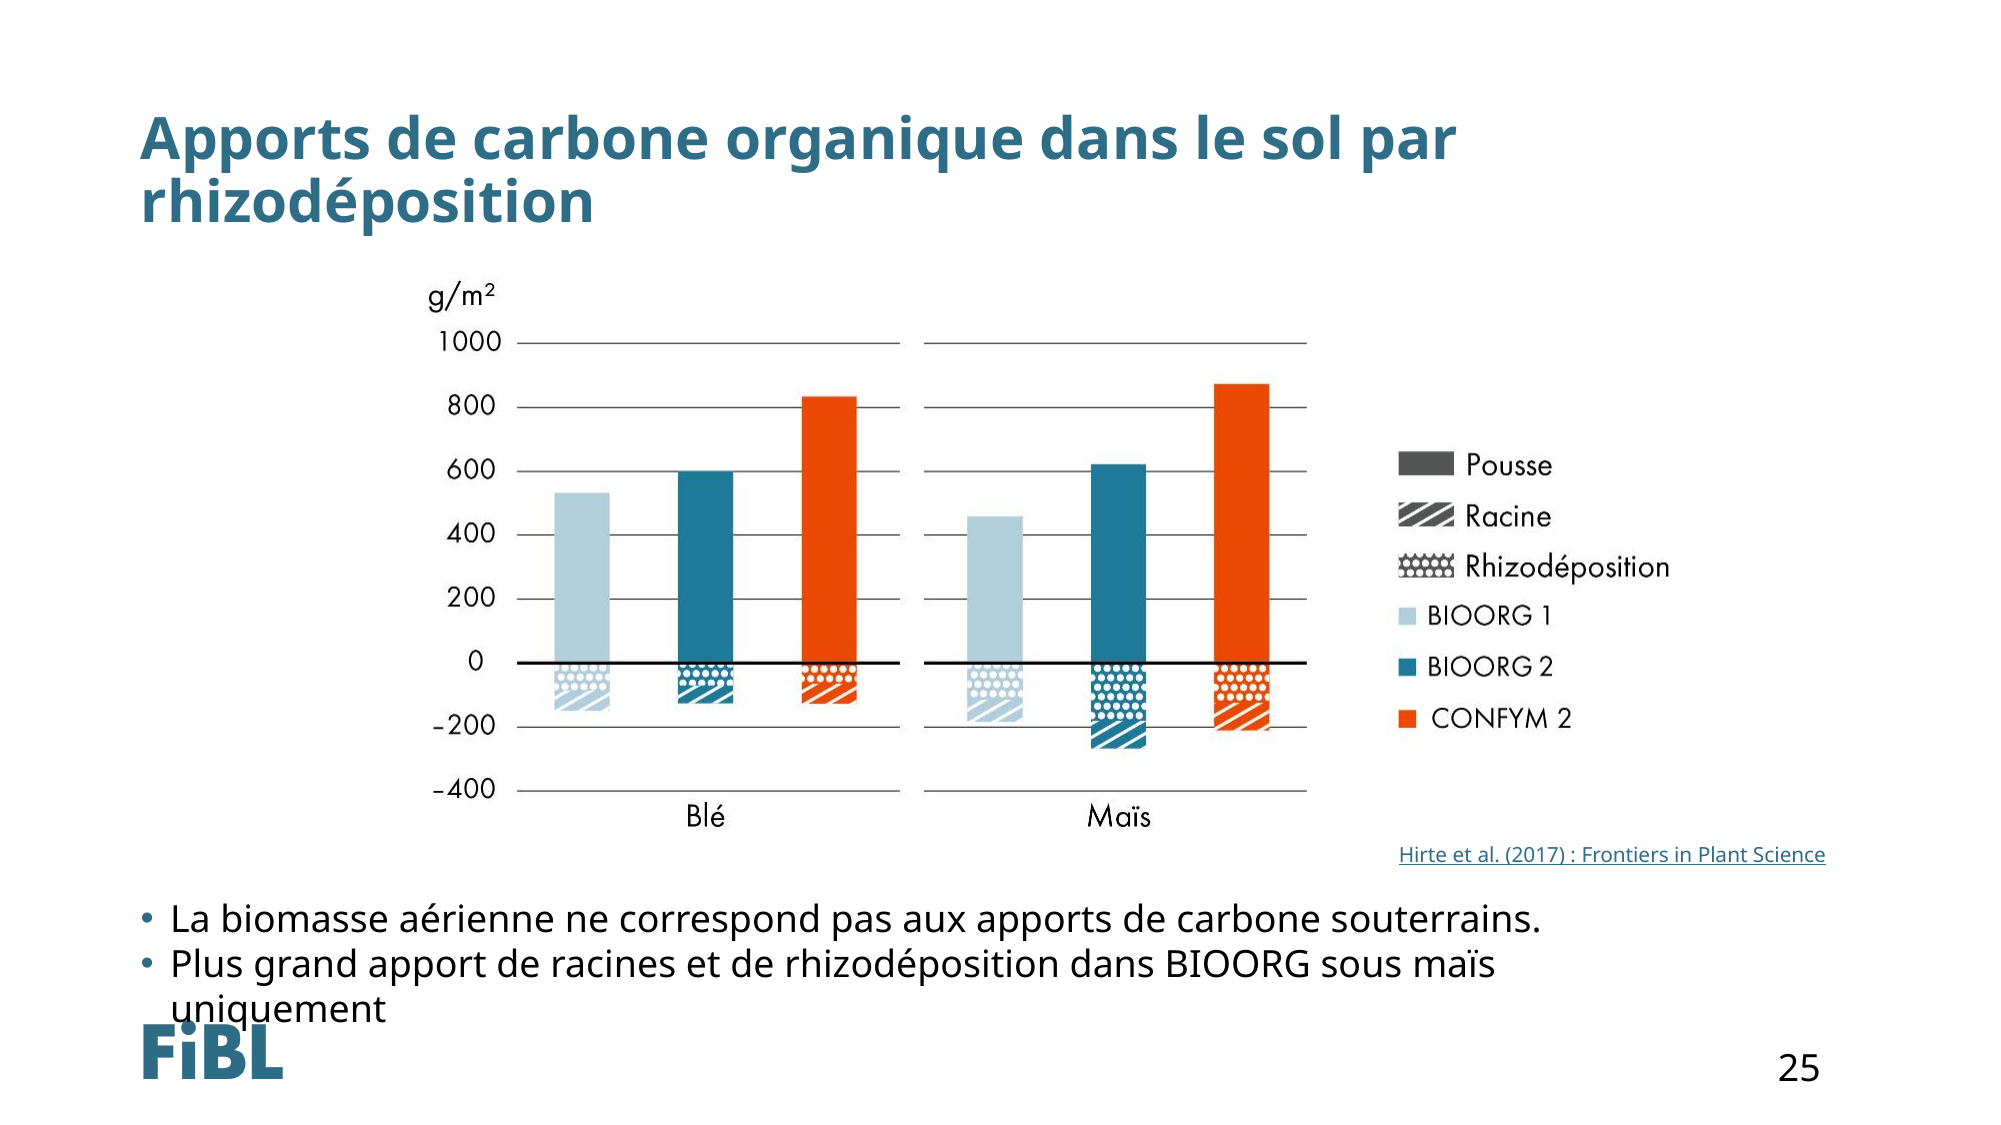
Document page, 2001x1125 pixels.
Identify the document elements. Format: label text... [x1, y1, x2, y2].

picture [143, 1038, 283, 1079]
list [427, 277, 1671, 835]
title Apports de carbone organique dans le sol par rhizodéposition [125, 101, 1892, 267]
text_box La biomasse aérienne ne correspond pas aux apports de carbone souterrains. Plus grand apport de racines et de rhizodéposition dans BIOORG sous maïs uniquement [125, 887, 1739, 1038]
text_box Hirte et al. (2017) : Frontiers in Plant Science [1383, 826, 1863, 868]
